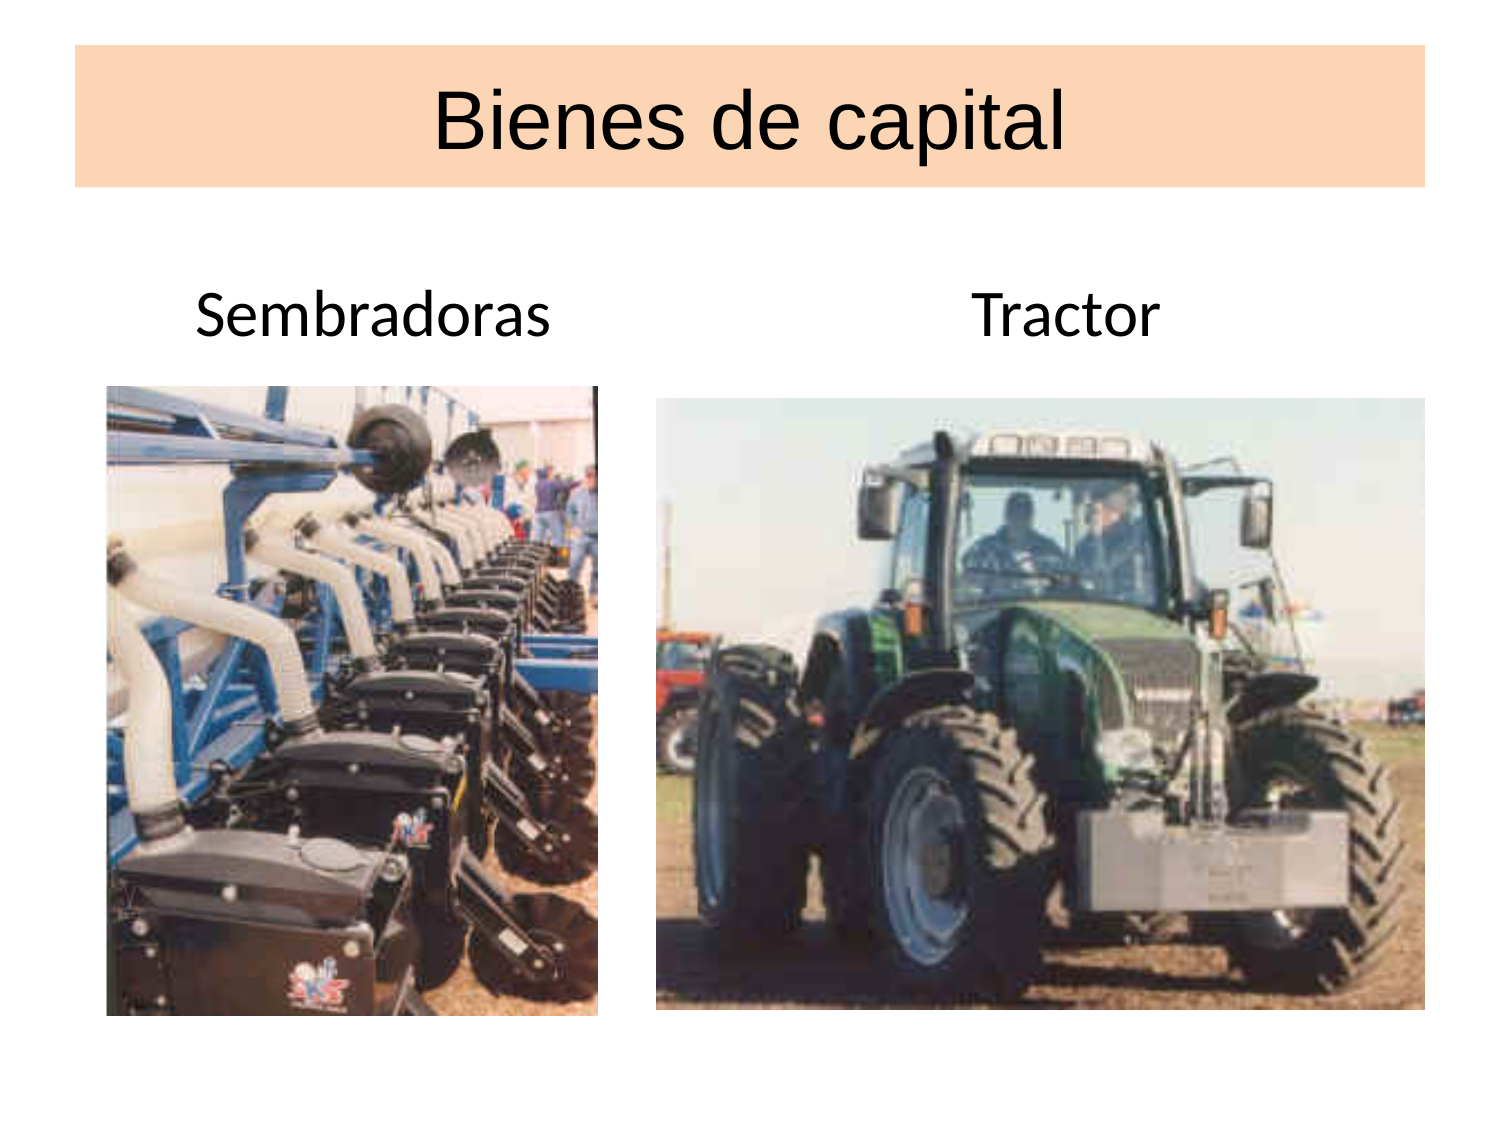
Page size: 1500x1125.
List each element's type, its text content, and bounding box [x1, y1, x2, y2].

list Sembradoras Tractor [75, 262, 1425, 1005]
title Bienes de capital [75, 45, 1425, 188]
picture [105, 386, 598, 1016]
picture [655, 398, 1425, 1010]
